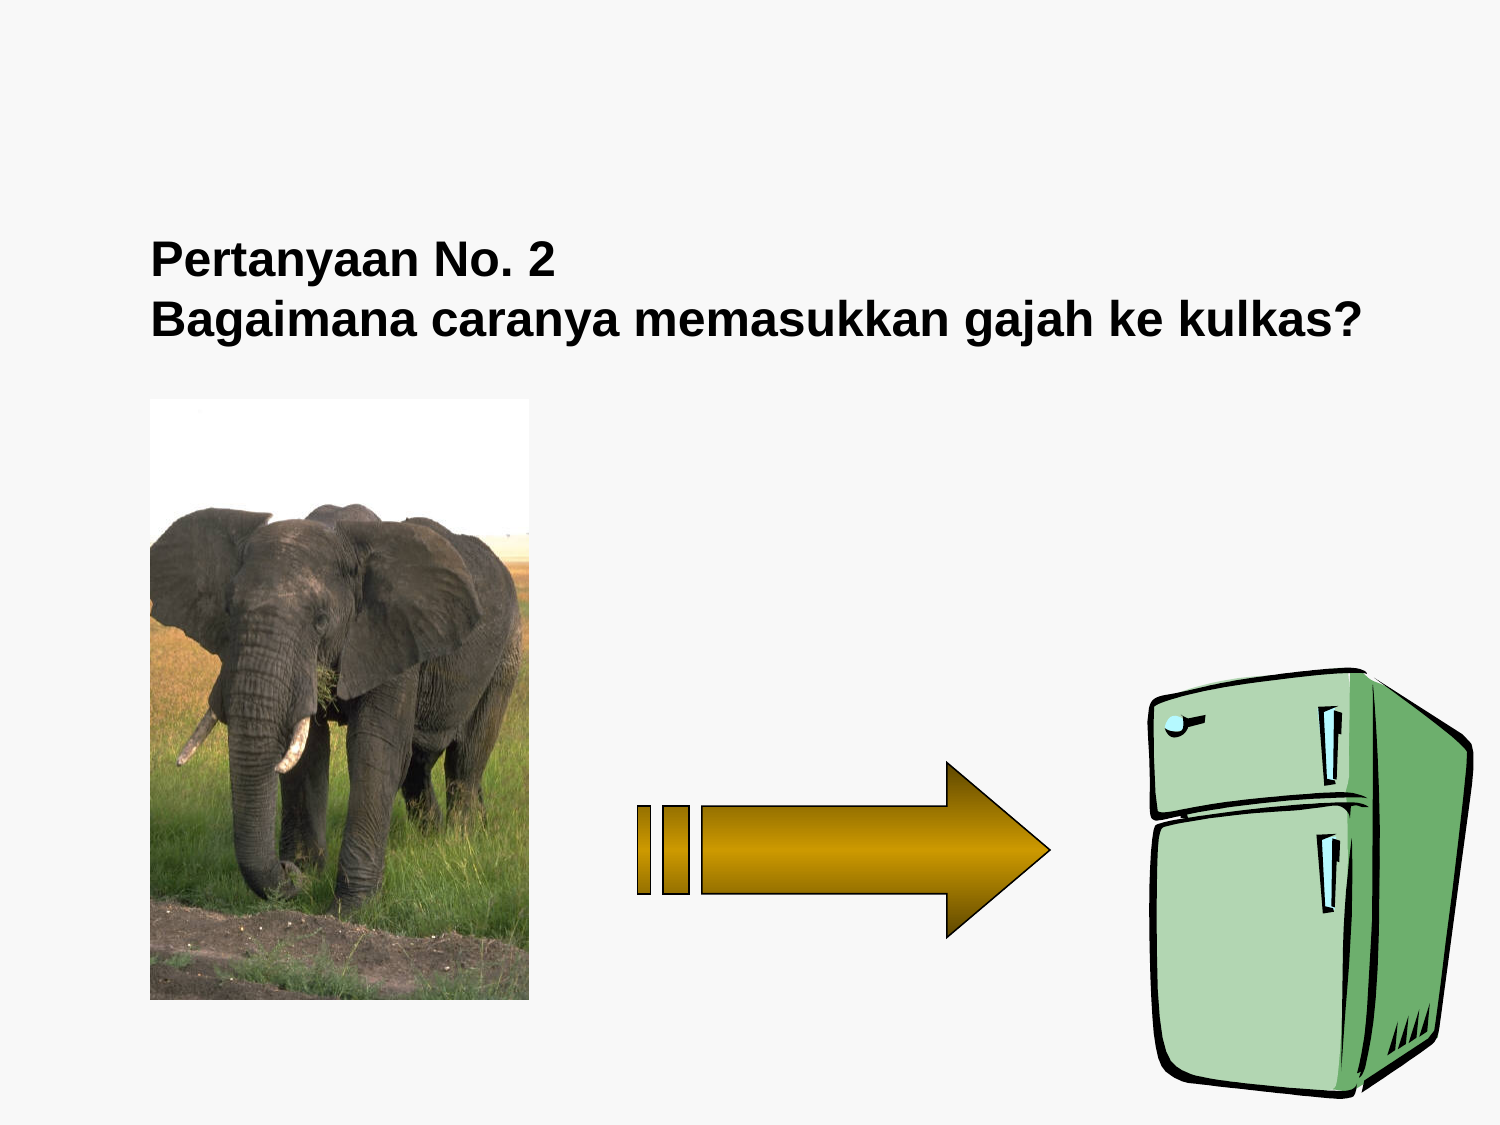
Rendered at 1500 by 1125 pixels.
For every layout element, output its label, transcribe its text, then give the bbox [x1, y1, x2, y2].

text_box [663, 806, 690, 894]
picture [1144, 662, 1477, 1101]
text_box [701, 762, 1051, 938]
picture [149, 399, 530, 1001]
text_box Pertanyaan No. 2 Bagaimana caranya memasukkan gajah ke kulkas? [135, 218, 1380, 354]
text_box [637, 806, 651, 894]
